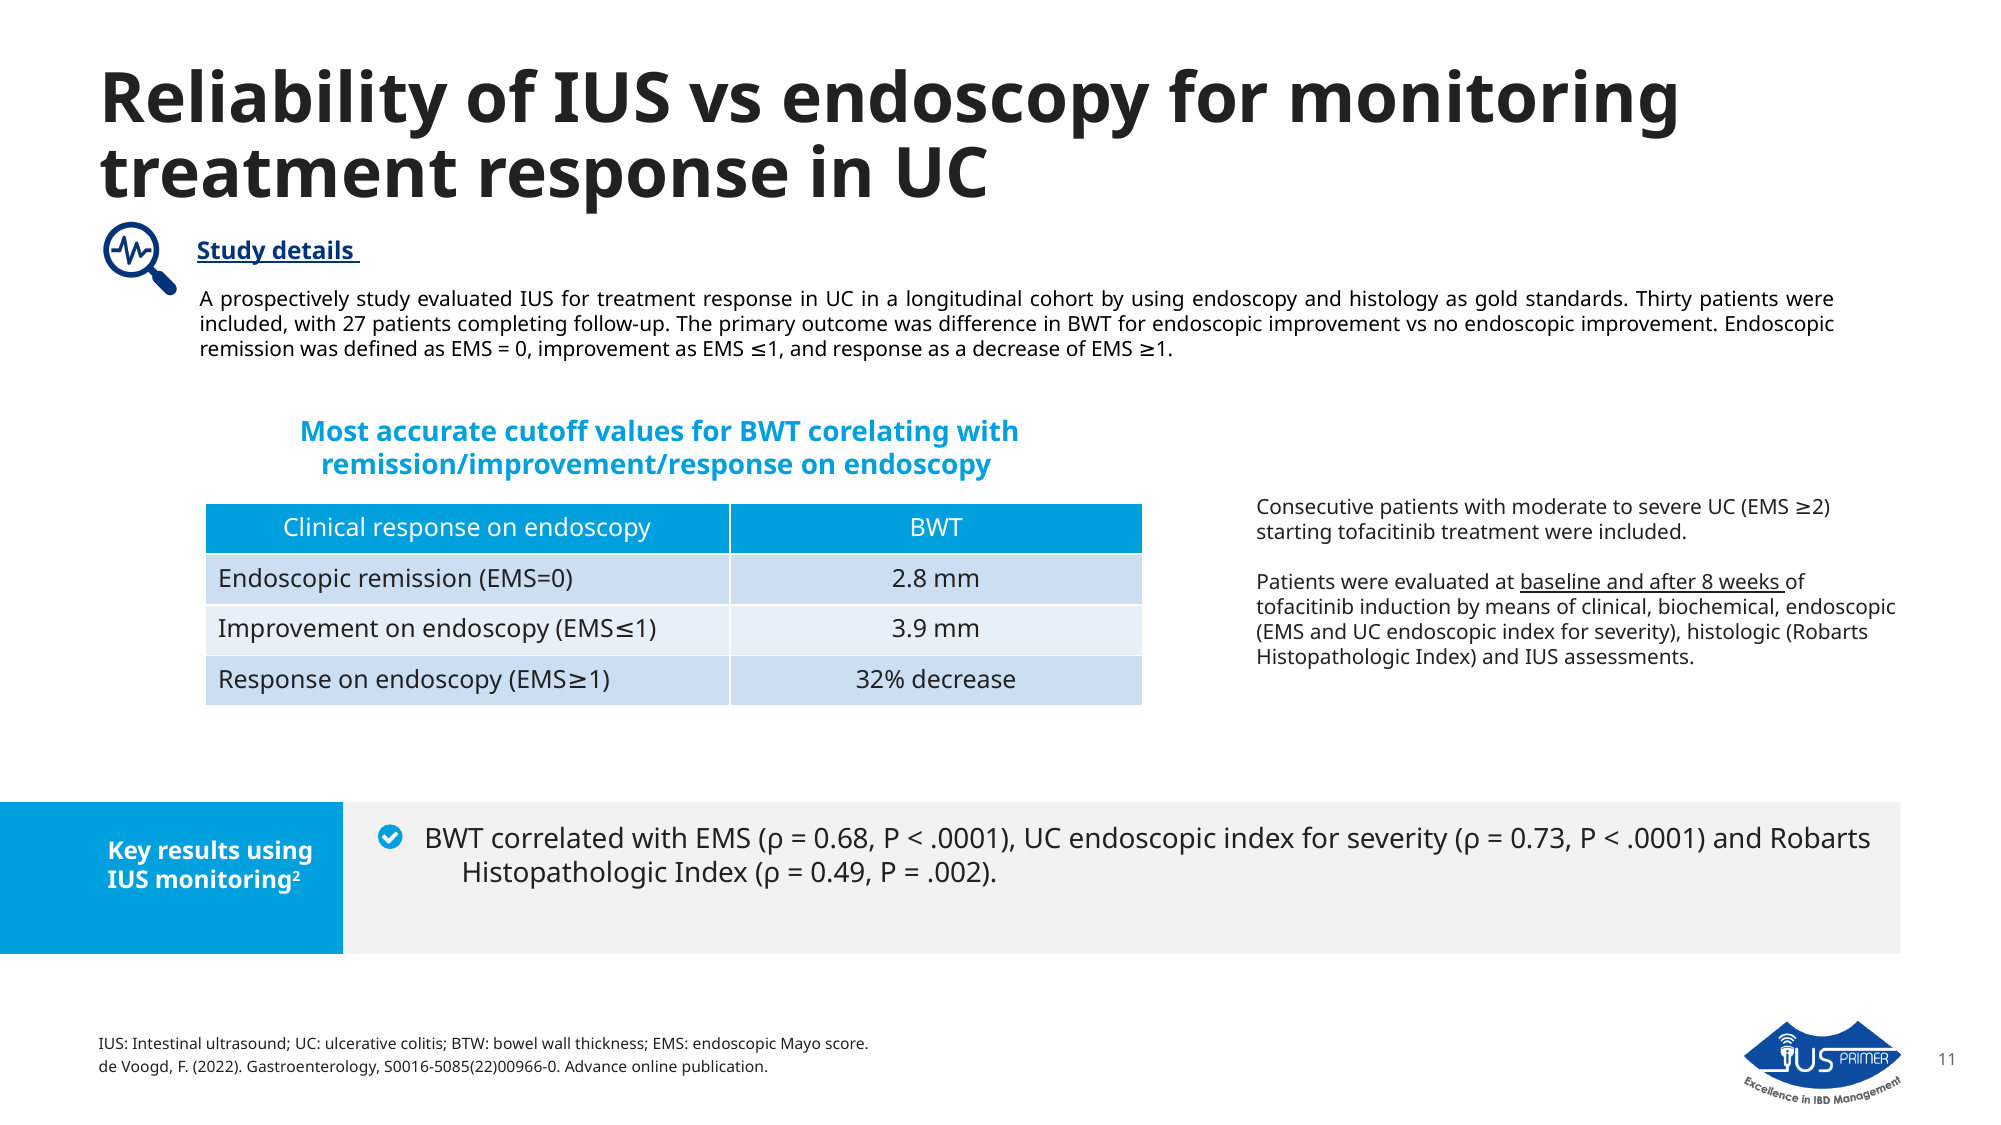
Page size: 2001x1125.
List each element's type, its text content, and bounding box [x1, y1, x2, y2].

table_cell Improvement on endoscopy (EMS≤1) [206, 606, 729, 655]
slide_number 11 [1909, 1033, 1972, 1088]
table_cell Endoscopic remission (EMS=0) [206, 555, 729, 604]
table_cell 32% decrease [731, 656, 1142, 705]
list IUS: Intestinal ultrasound; UC: ulcerative colitis; BTW: bowel wall thickness; EMS: endoscopic Mayo score. de Voogd, F. (2022). Gastroenterology, S0016-5085(22)00966-0. Advance online publication. [98, 1029, 1475, 1076]
title Reliability of IUS vs endoscopy for monitoring treatment response in UC [98, 61, 1765, 212]
table_cell Response on endoscopy (EMS≥1) [206, 656, 729, 705]
table_header BWT [731, 504, 1142, 553]
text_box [96, 213, 1850, 370]
picture [1744, 1021, 1901, 1104]
text_box Most accurate cutoff values for BWT corelating with remission/improvement/response on endoscopy [157, 406, 1162, 488]
table_cell 3.9 mm [731, 606, 1142, 655]
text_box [0, 801, 1940, 955]
table_cell 2.8 mm [731, 555, 1142, 604]
text_box Consecutive patients with moderate to severe UC (EMS ≥2) starting tofacitinib treatment were included. Patients were evaluated at baseline and after 8 weeks of tofacitinib induction by means of clinical, biochemical, endoscopic (EMS and UC endoscopic index for severity), histologic (Robarts Histopathologic Index) and IUS assessments. [1241, 486, 1914, 677]
table_header Clinical response on endoscopy [206, 504, 729, 553]
